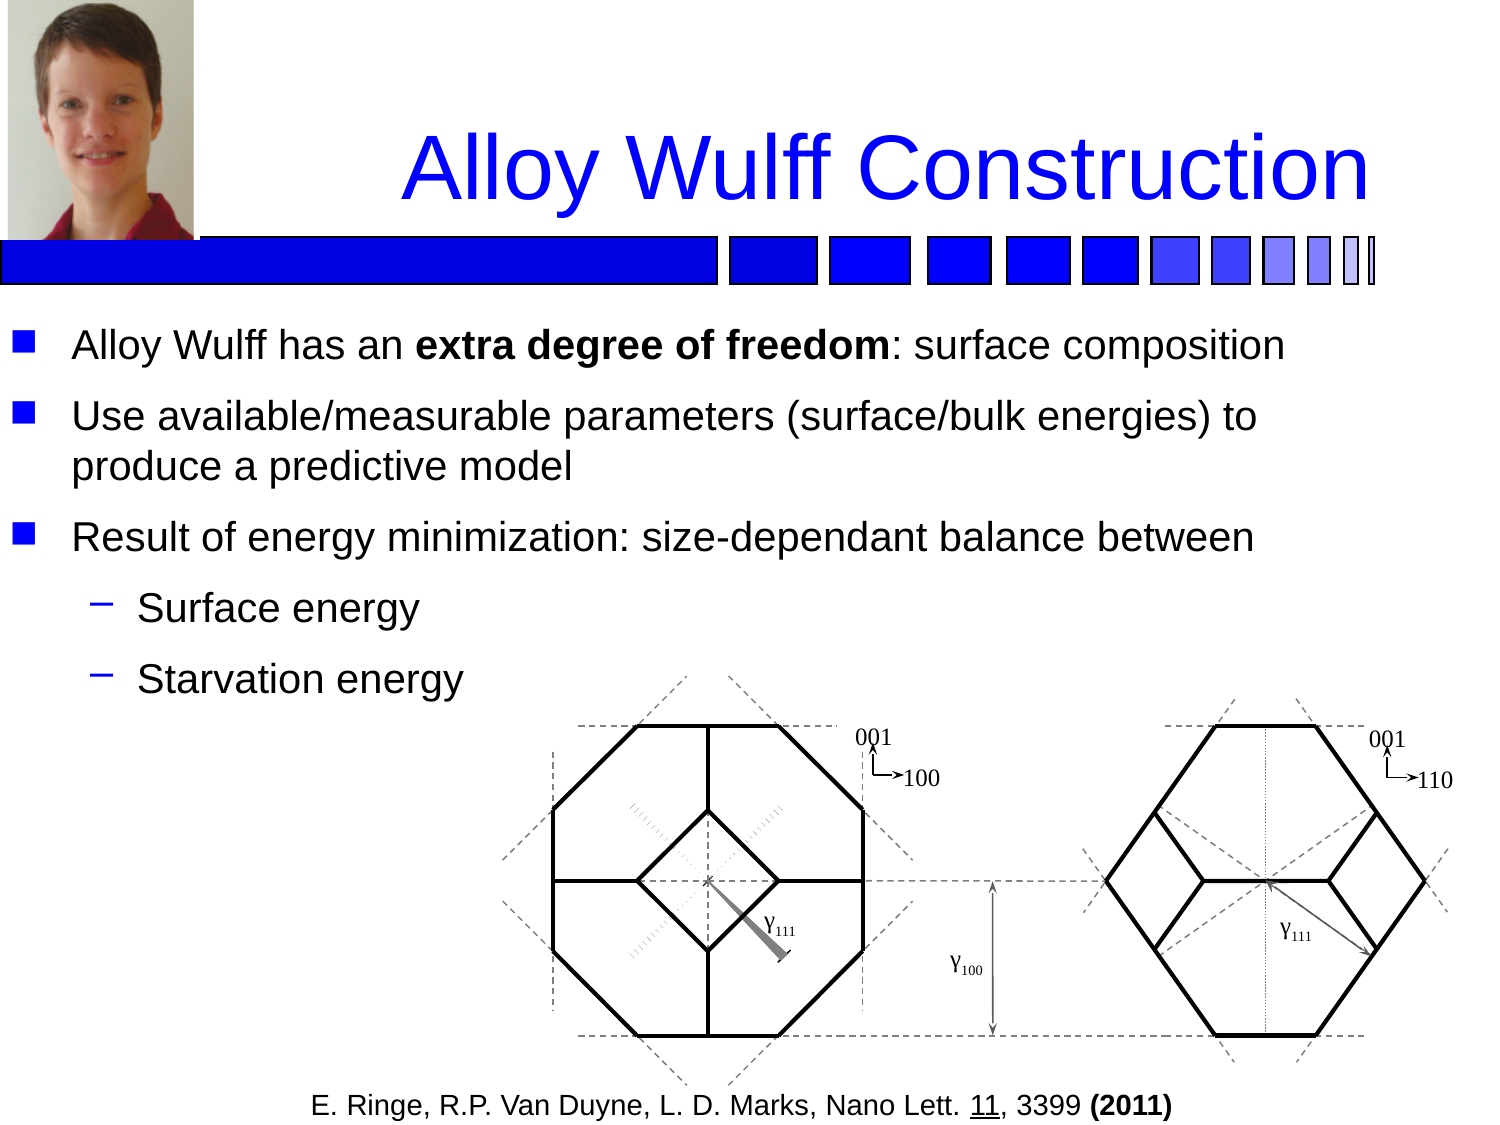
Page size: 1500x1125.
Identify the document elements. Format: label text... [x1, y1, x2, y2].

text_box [502, 675, 1476, 1086]
picture [0, 0, 201, 240]
list Alloy Wulff has an extra degree of freedom: surface composition Use available/measurable parameters (surface/bulk energies) to produce a predictive model Result of energy minimization: size-dependant balance between Surface energy Starvation energy [0, 310, 1350, 1053]
text_box E. Ringe, R.P. Van Duyne, L. D. Marks, Nano Lett. 11, 3399 (2011) [0, 1078, 1500, 1125]
title Alloy Wulff Construction [204, 31, 1388, 225]
